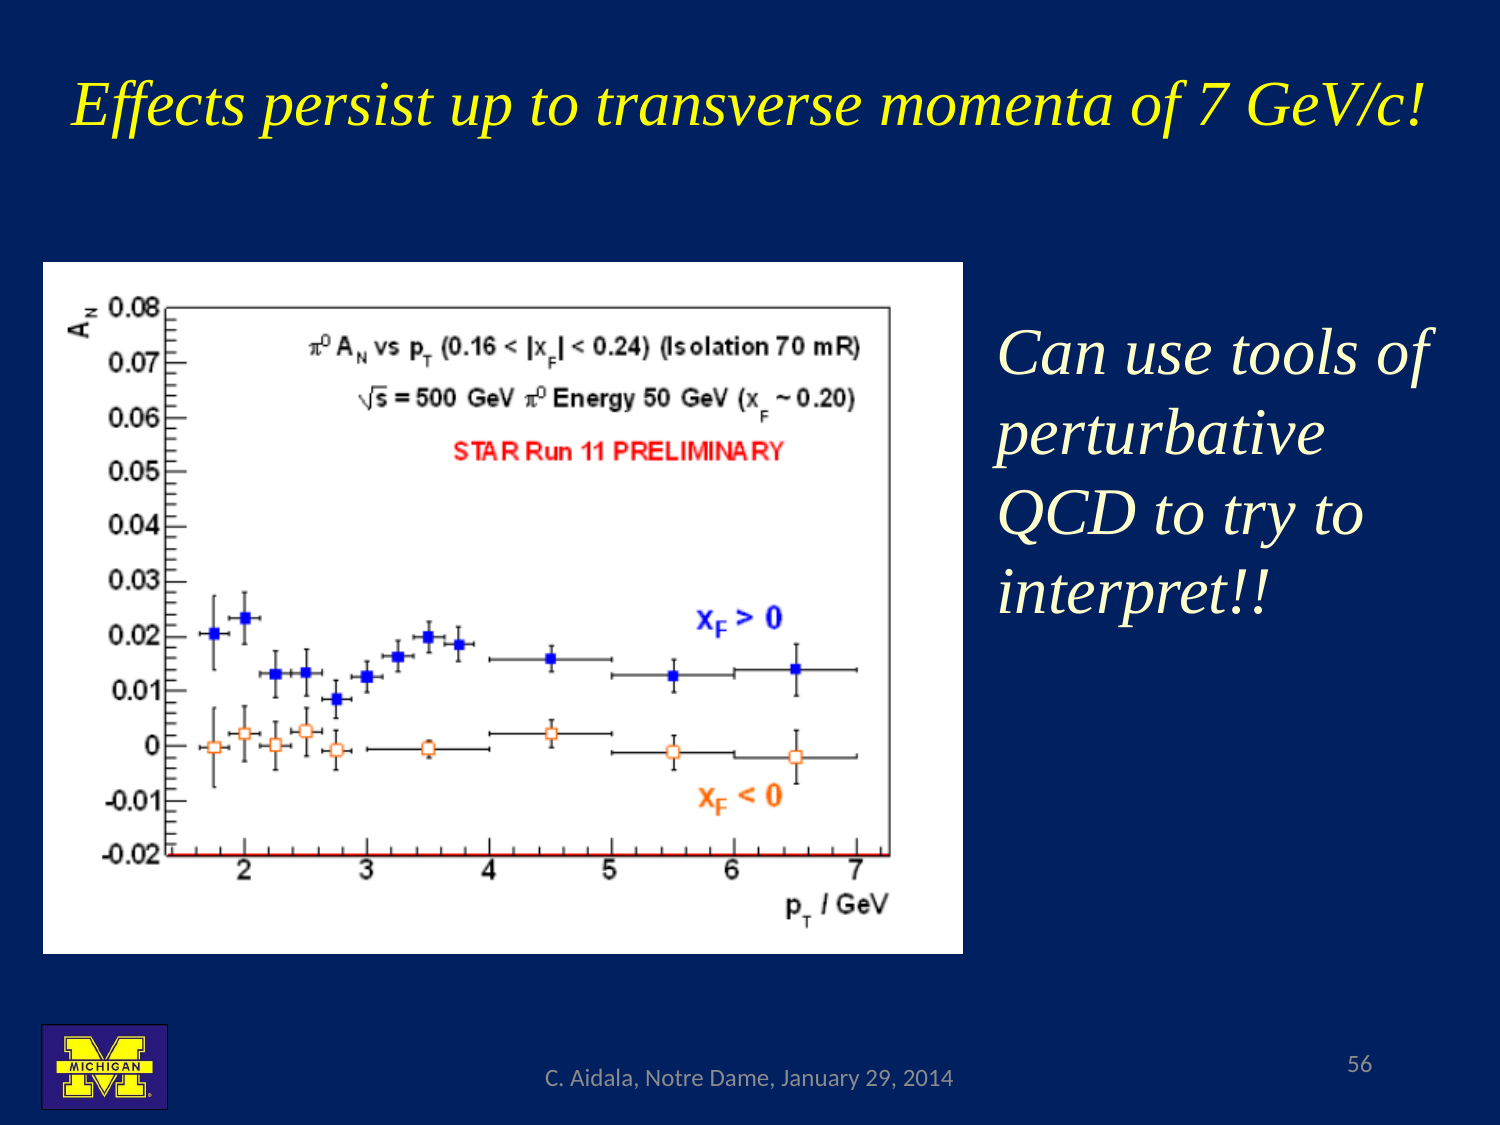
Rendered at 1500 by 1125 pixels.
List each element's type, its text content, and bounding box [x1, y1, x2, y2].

list Can use tools of perturbative QCD to try to interpret!! [924, 299, 1488, 1038]
slide_number 56 [1074, 1025, 1388, 1100]
footer C. Aidala, Notre Dame, January 29, 2014 [437, 1050, 1063, 1103]
picture [41, 1024, 168, 1110]
title Effects persist up to transverse momenta of 7 GeV/c! [37, 37, 1463, 163]
picture [43, 262, 963, 954]
